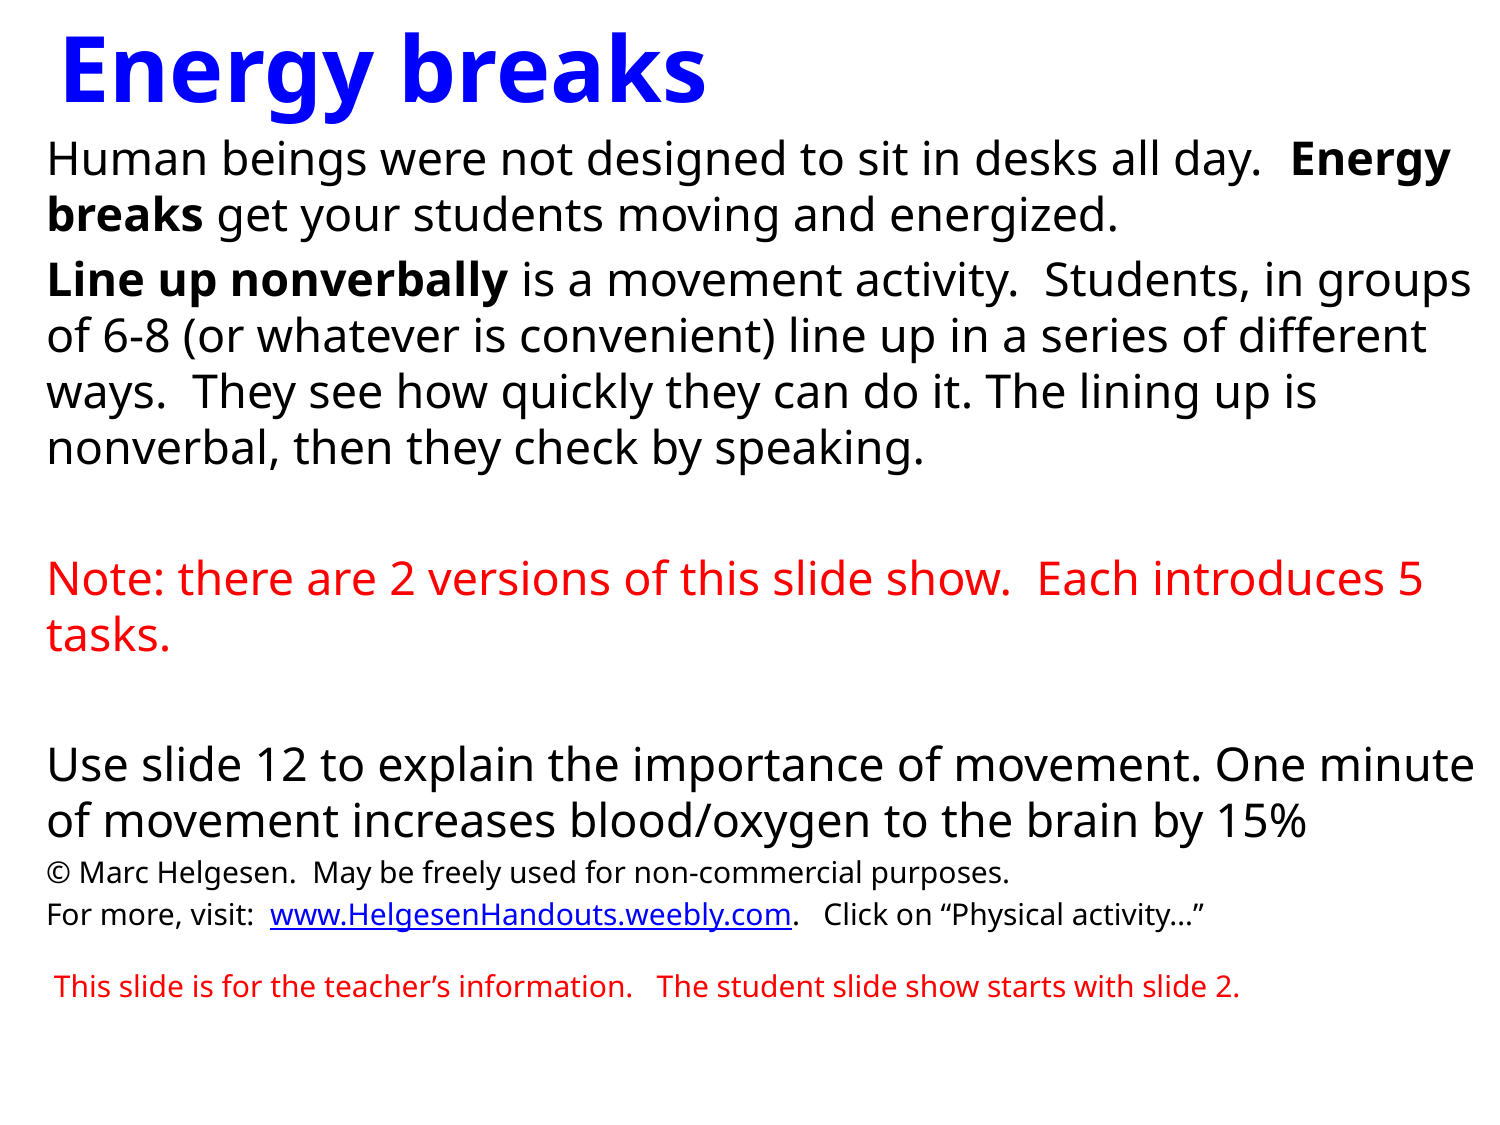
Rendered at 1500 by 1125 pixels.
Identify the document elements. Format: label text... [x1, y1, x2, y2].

subtitle Human beings were not designed to sit in desks all day. Energy breaks get your students moving and energized. Line up nonverbally is a movement activity. Students, in groups of 6-8 (or whatever is convenient) line up in a series of different ways. They see how quickly they can do it. The lining up is nonverbal, then they check by speaking. Note: there are 2 versions of this slide show. Each introduces 5 tasks. Use slide 12 to explain the importance of movement. One minute of movement increases blood/oxygen to the brain by 15% © Marc Helgesen. May be freely used for non-commercial purposes. For more, visit: www.HelgesenHandouts.weebly.com. Click on “Physical activity…” This slide is for the teacher’s information. The student slide show starts with slide 2. [31, 121, 1500, 1061]
title Energy breaks [43, 0, 1319, 121]
